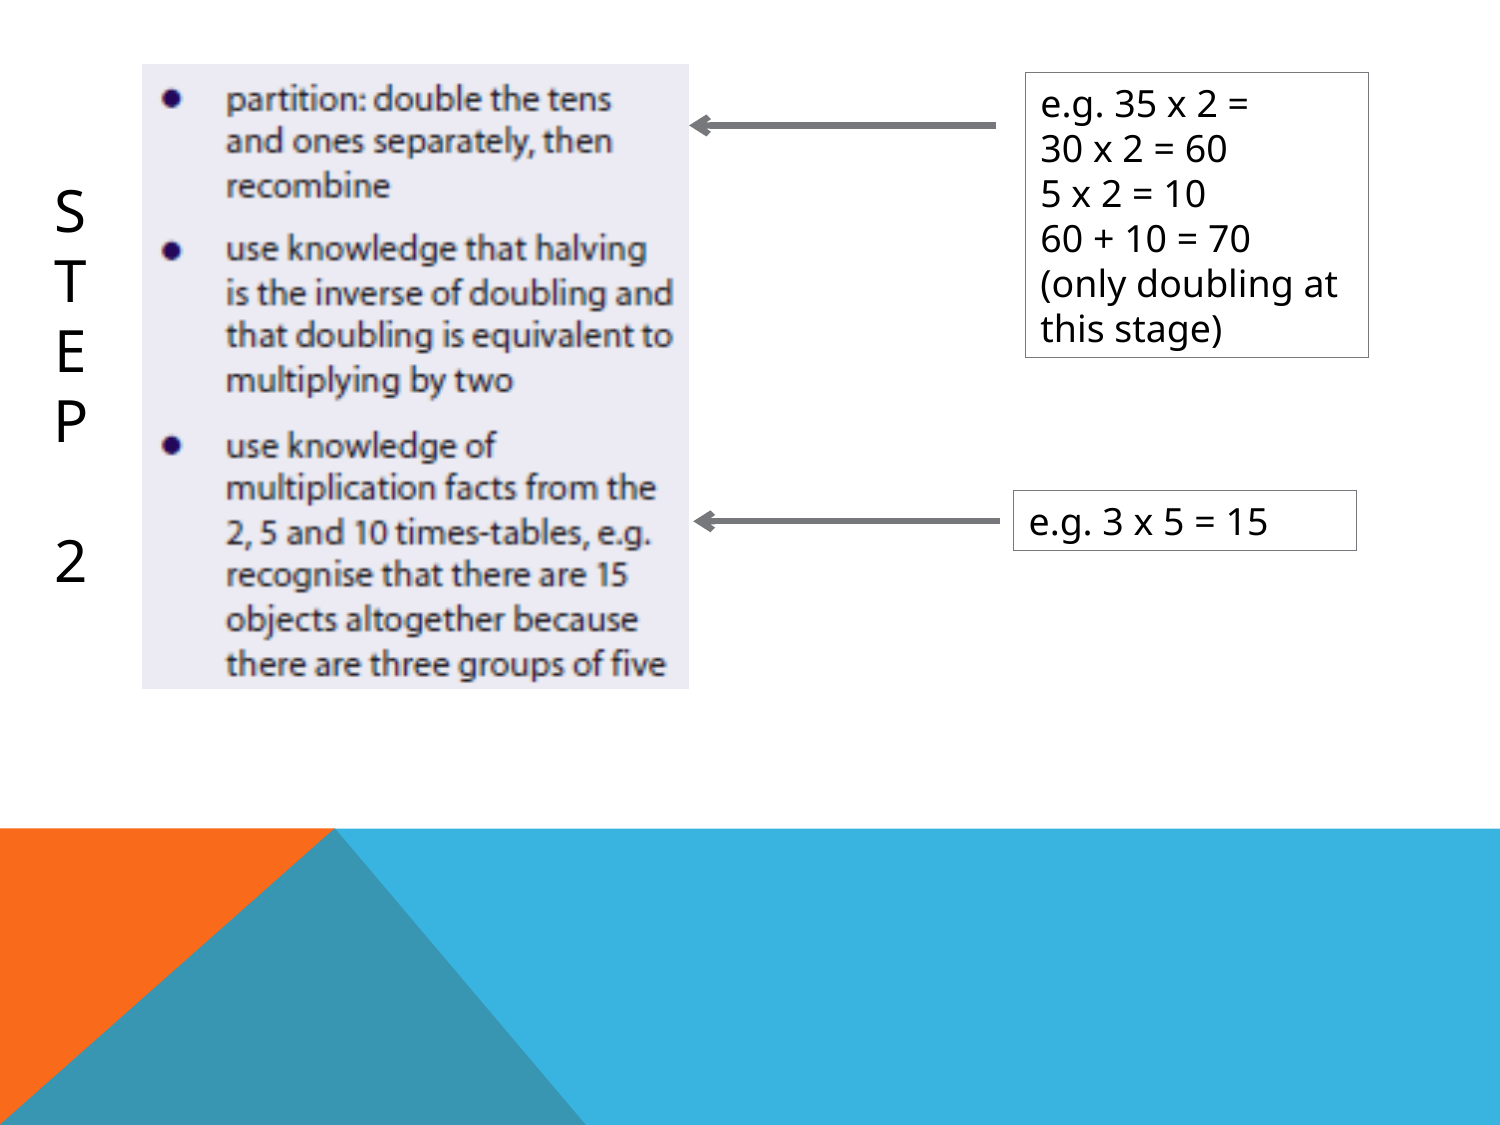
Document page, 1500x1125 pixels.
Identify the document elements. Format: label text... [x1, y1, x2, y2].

picture [141, 64, 689, 689]
title S T E P 2 [17, 207, 124, 562]
text_box e.g. 3 x 5 = 15 [1013, 490, 1357, 551]
text_box e.g. 35 x 2 = 30 x 2 = 60 5 x 2 = 10 60 + 10 = 70 (only doubling at this stage) [1025, 72, 1369, 358]
